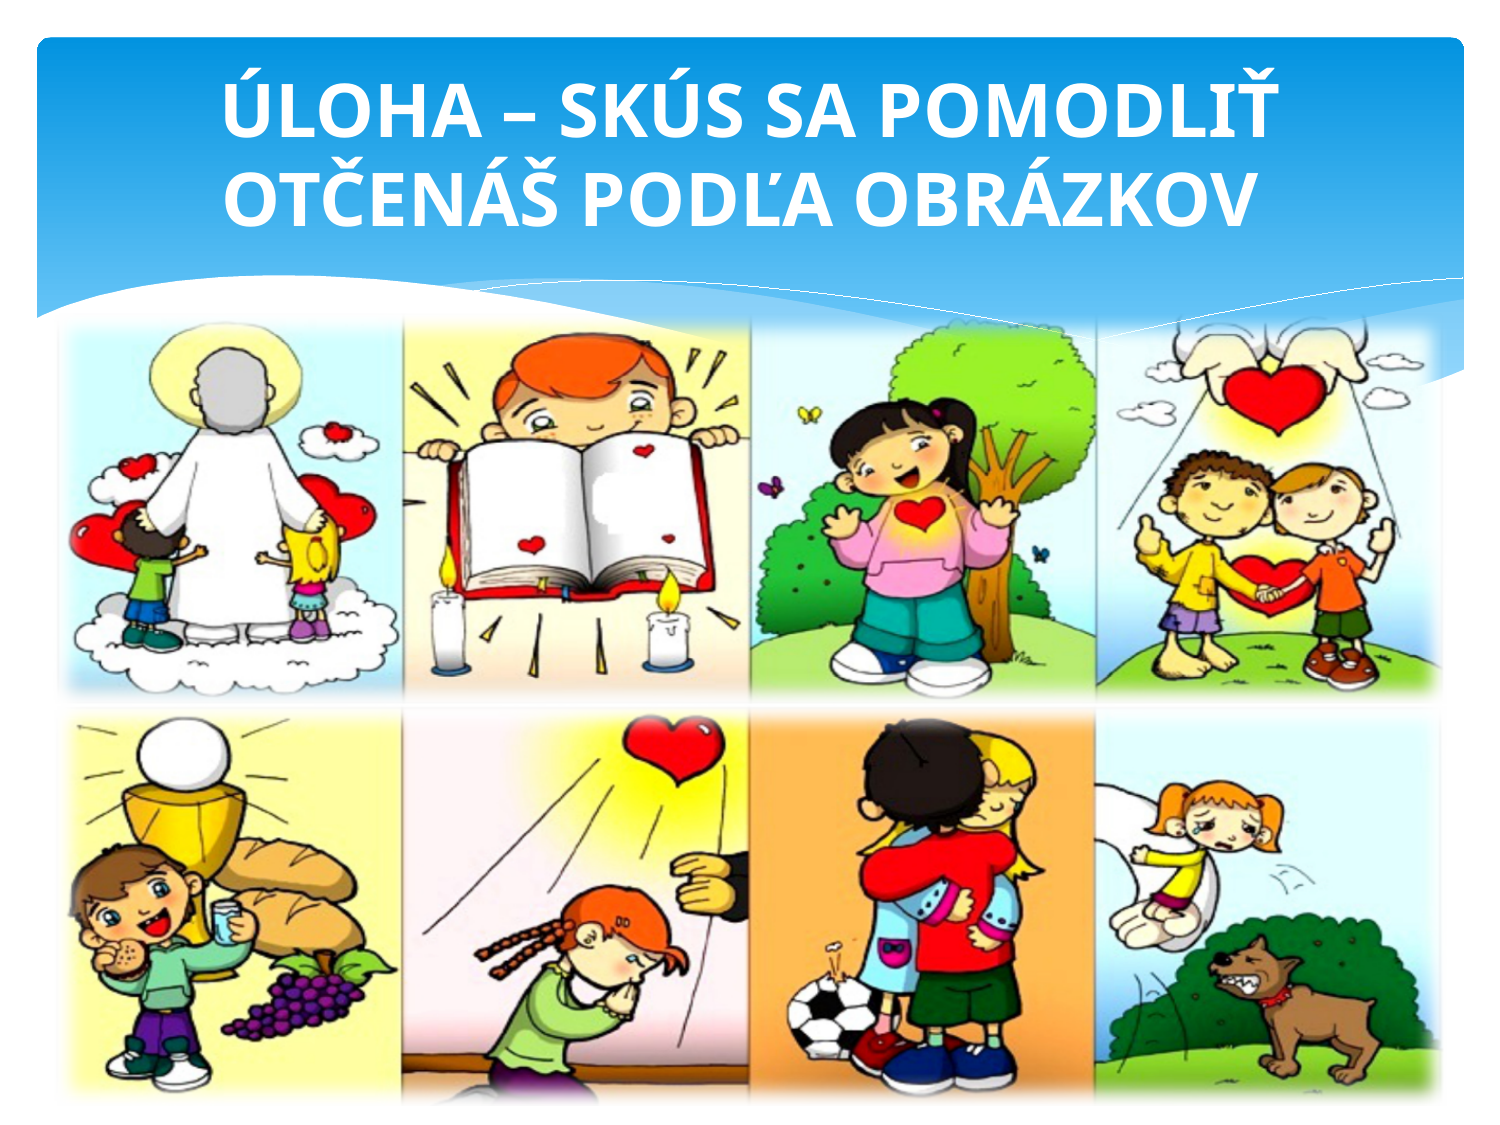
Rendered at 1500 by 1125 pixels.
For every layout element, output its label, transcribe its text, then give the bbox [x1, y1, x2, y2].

title ÚLOHA – SKÚS SA Pomodliť OTČENÁŠ PODĽA OBRÁZKOV [75, 55, 1425, 312]
picture [53, 313, 1448, 1107]
